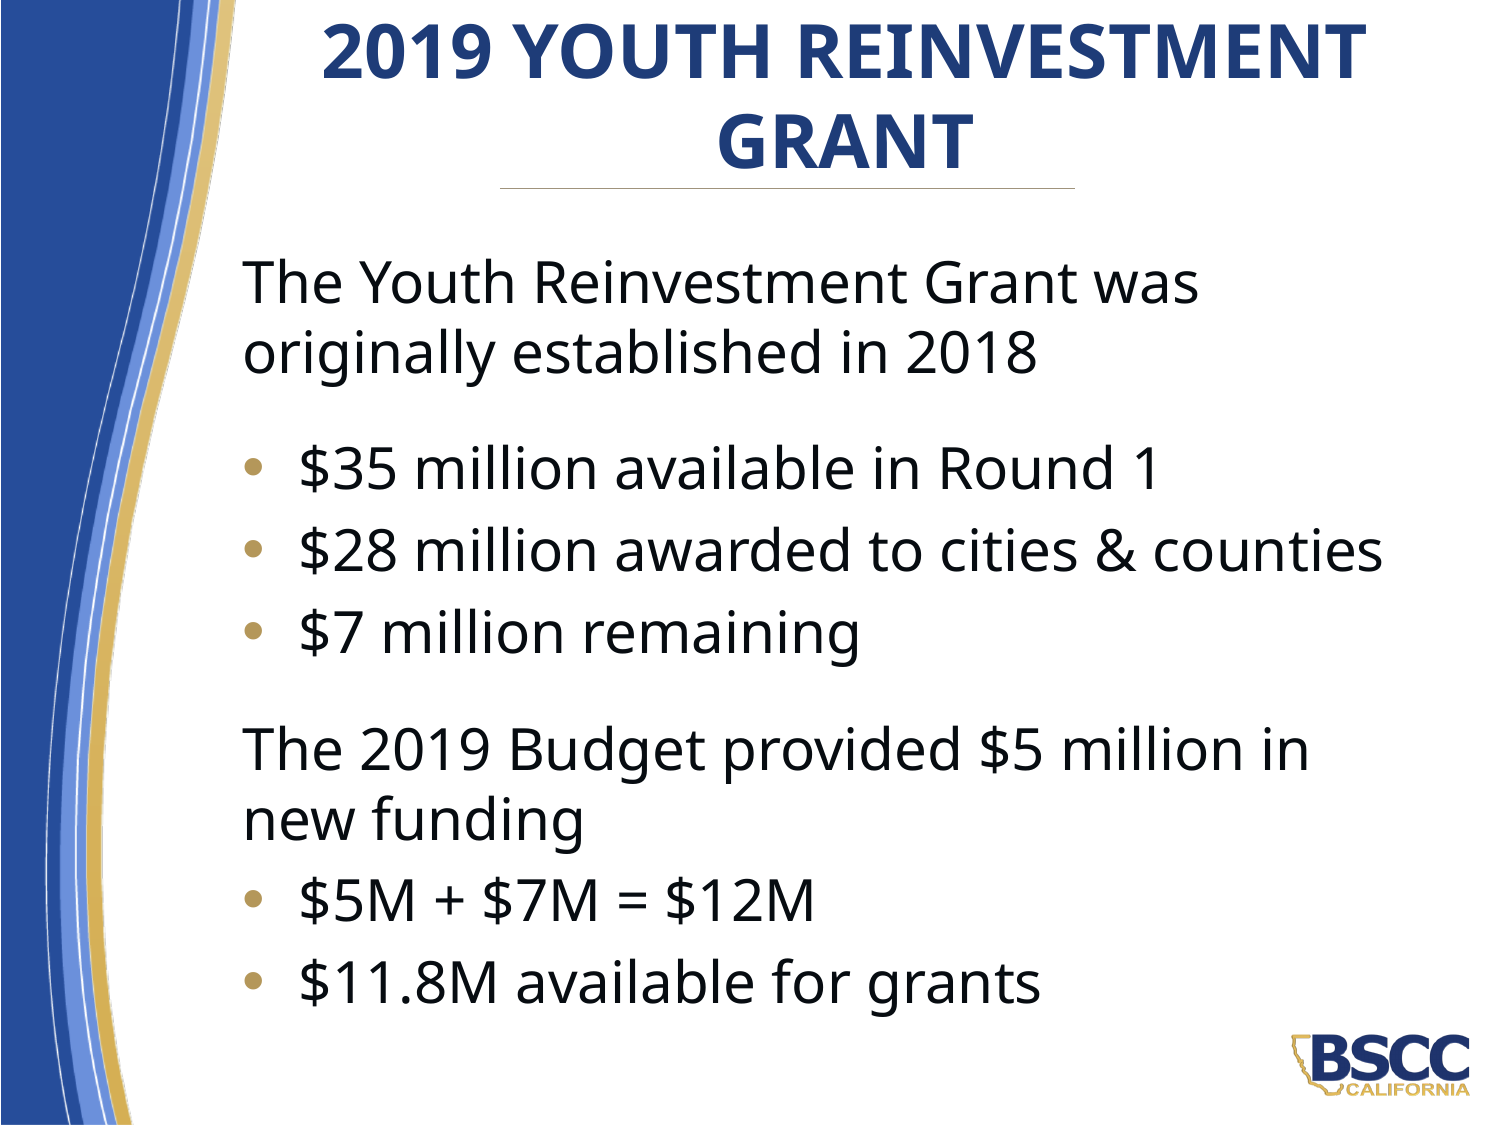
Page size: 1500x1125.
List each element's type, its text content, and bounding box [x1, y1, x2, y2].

picture [1290, 1034, 1470, 1097]
list The Youth Reinvestment Grant was originally established in 2018 $35 million available in Round 1 $28 million awarded to cities & counties $7 million remaining The 2019 Budget provided $5 million in new funding $5M + $7M = $12M $11.8M available for grants [227, 237, 1451, 1076]
title 2019 Youth Reinvestment Grant [124, 0, 1500, 188]
picture [1, 0, 242, 1124]
